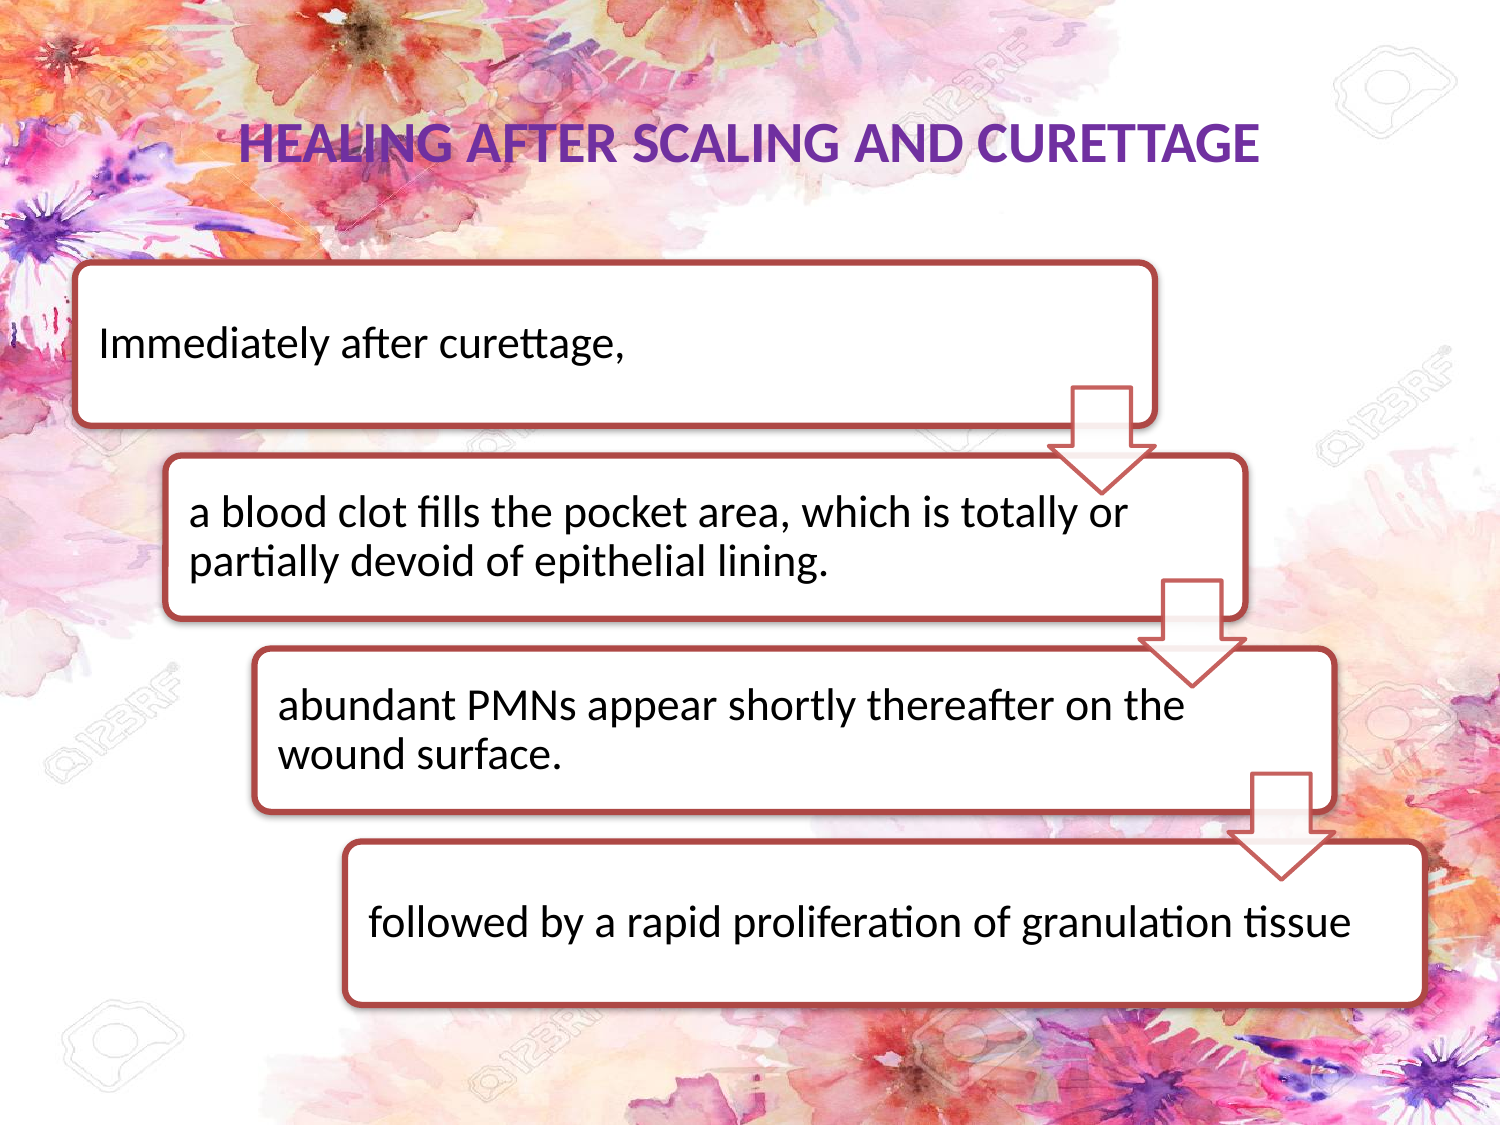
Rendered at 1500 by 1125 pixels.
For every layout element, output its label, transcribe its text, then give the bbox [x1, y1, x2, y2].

title HEALING AFTER SCALING AND CURETTAGE [75, 45, 1425, 233]
picture [0, 0, 1500, 1125]
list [74, 262, 1426, 1006]
